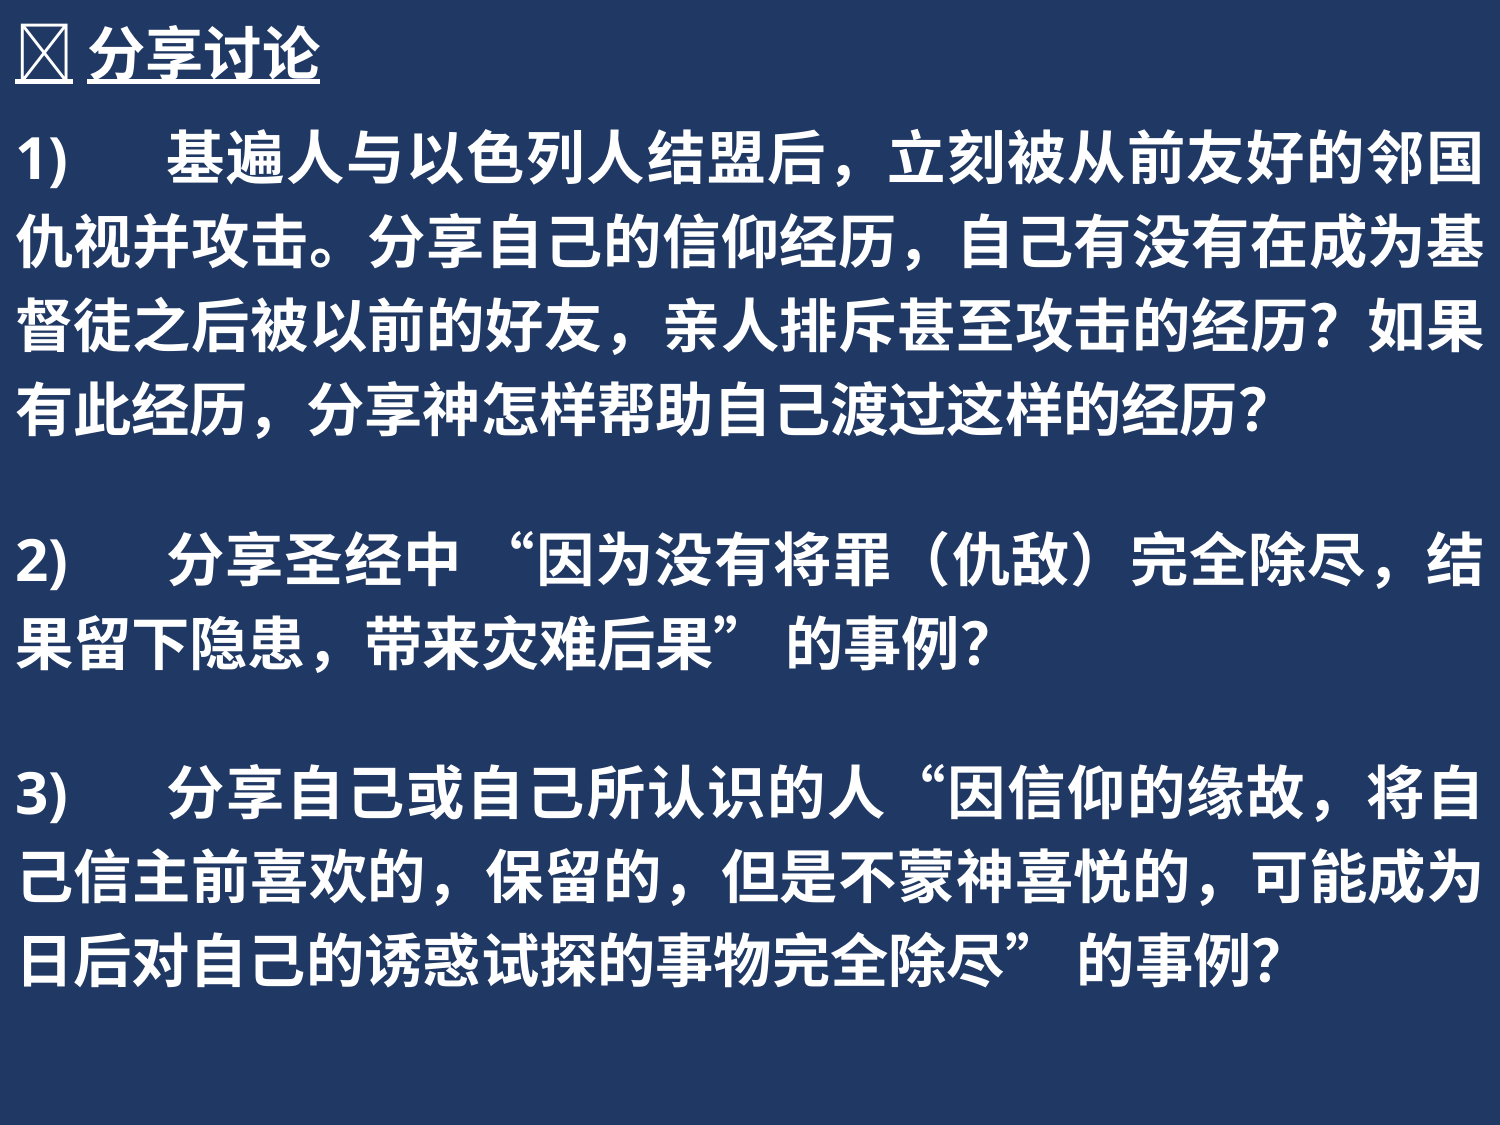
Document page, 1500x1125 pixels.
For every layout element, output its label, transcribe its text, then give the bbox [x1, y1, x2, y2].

list 分享讨论 1) 基遍人与以色列人结盟后，立刻被从前友好的邻国仇视并攻击。分享自己的信仰经历，自己有没有在成为基督徒之后被以前的好友，亲人排斥甚至攻击的经历？如果有此经历，分享神怎样帮助自己渡过这样的经历？ 2) 分享圣经中 “因为没有将罪（仇敌）完全除尽，结果留下隐患，带来灾难后果” 的事例？ 3) 分享自己或自己所认识的人“因信仰的缘故，将自己信主前喜欢的，保留的，但是不蒙神喜悦的，可能成为日后对自己的诱惑试探的事物完全除尽” 的事例？ [0, 0, 1500, 1125]
